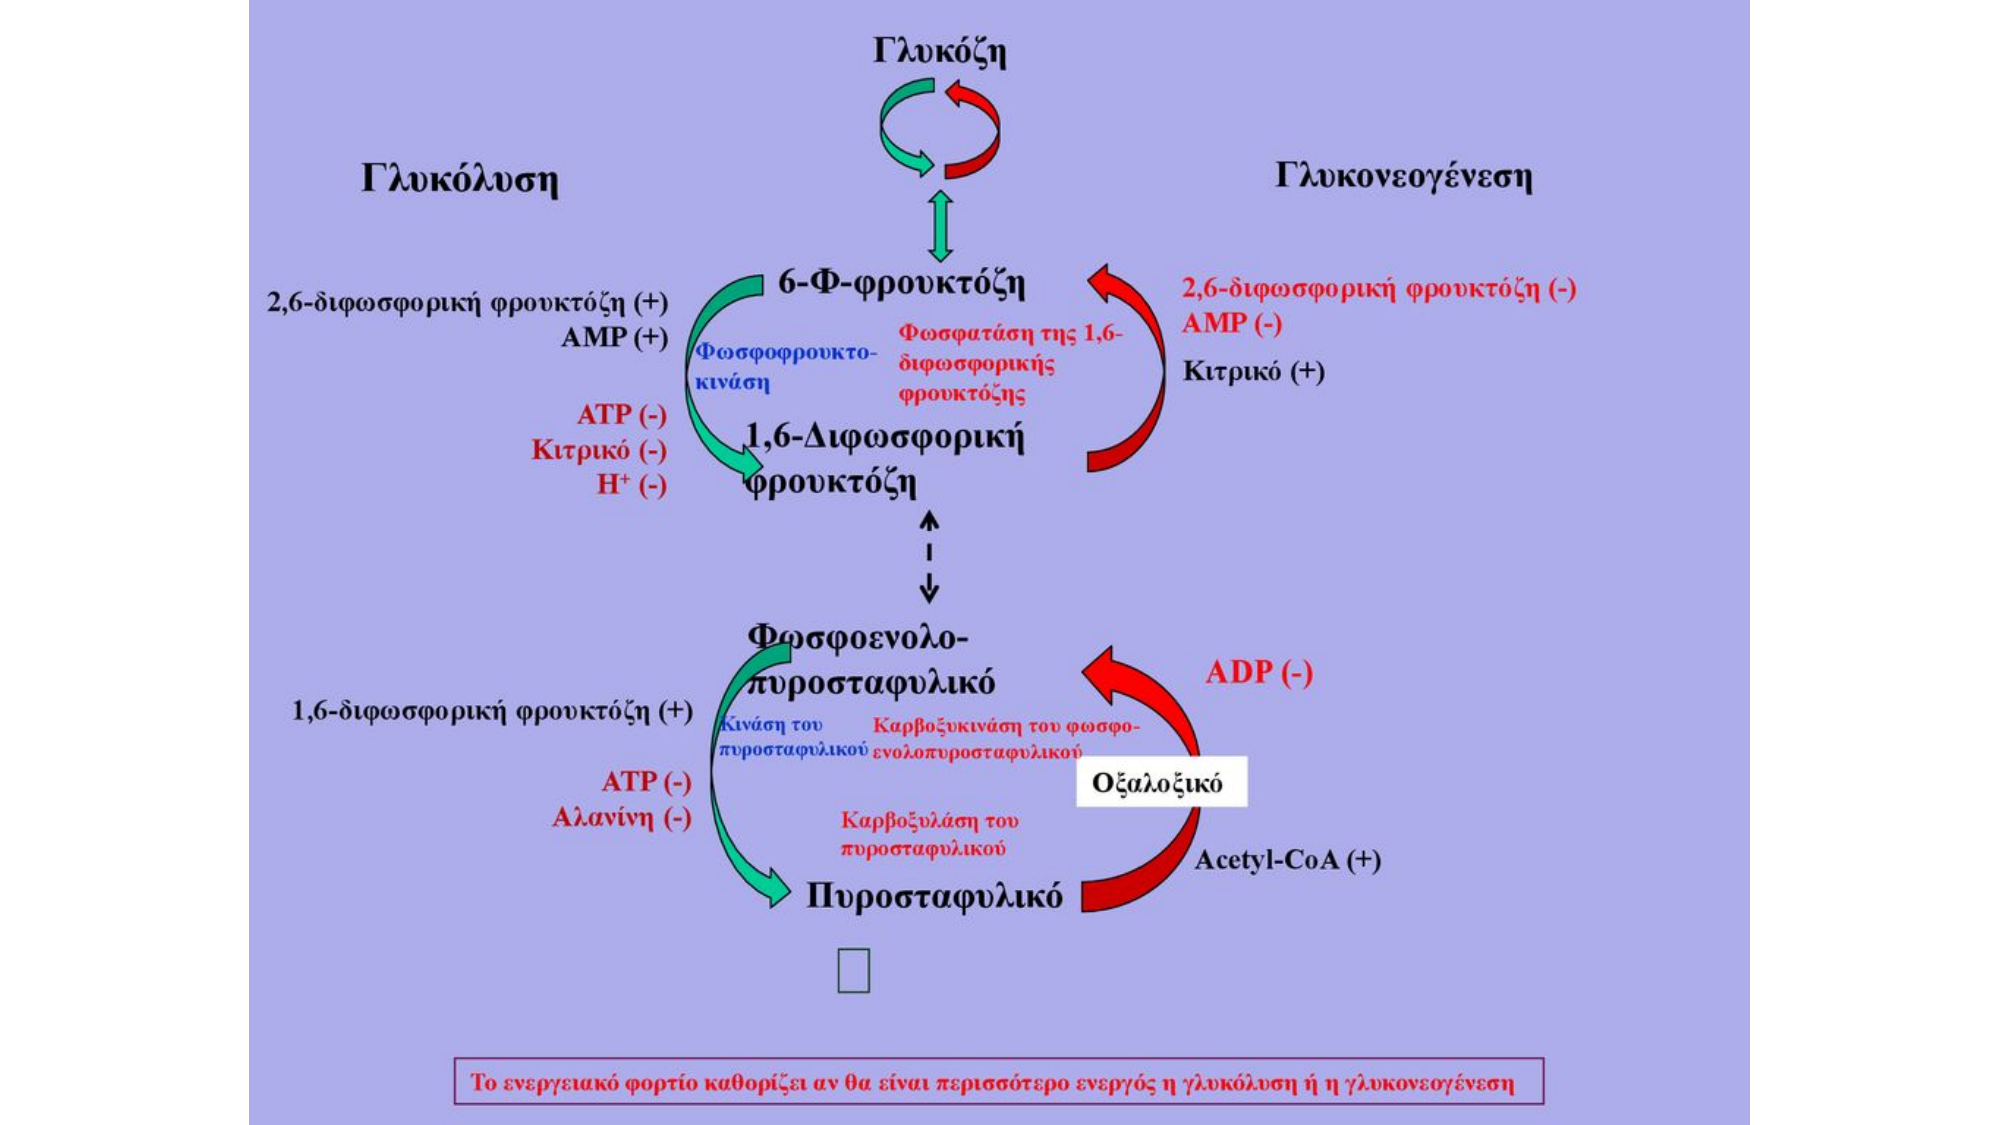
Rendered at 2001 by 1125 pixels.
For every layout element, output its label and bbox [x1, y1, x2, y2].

picture [249, 0, 1750, 1125]
